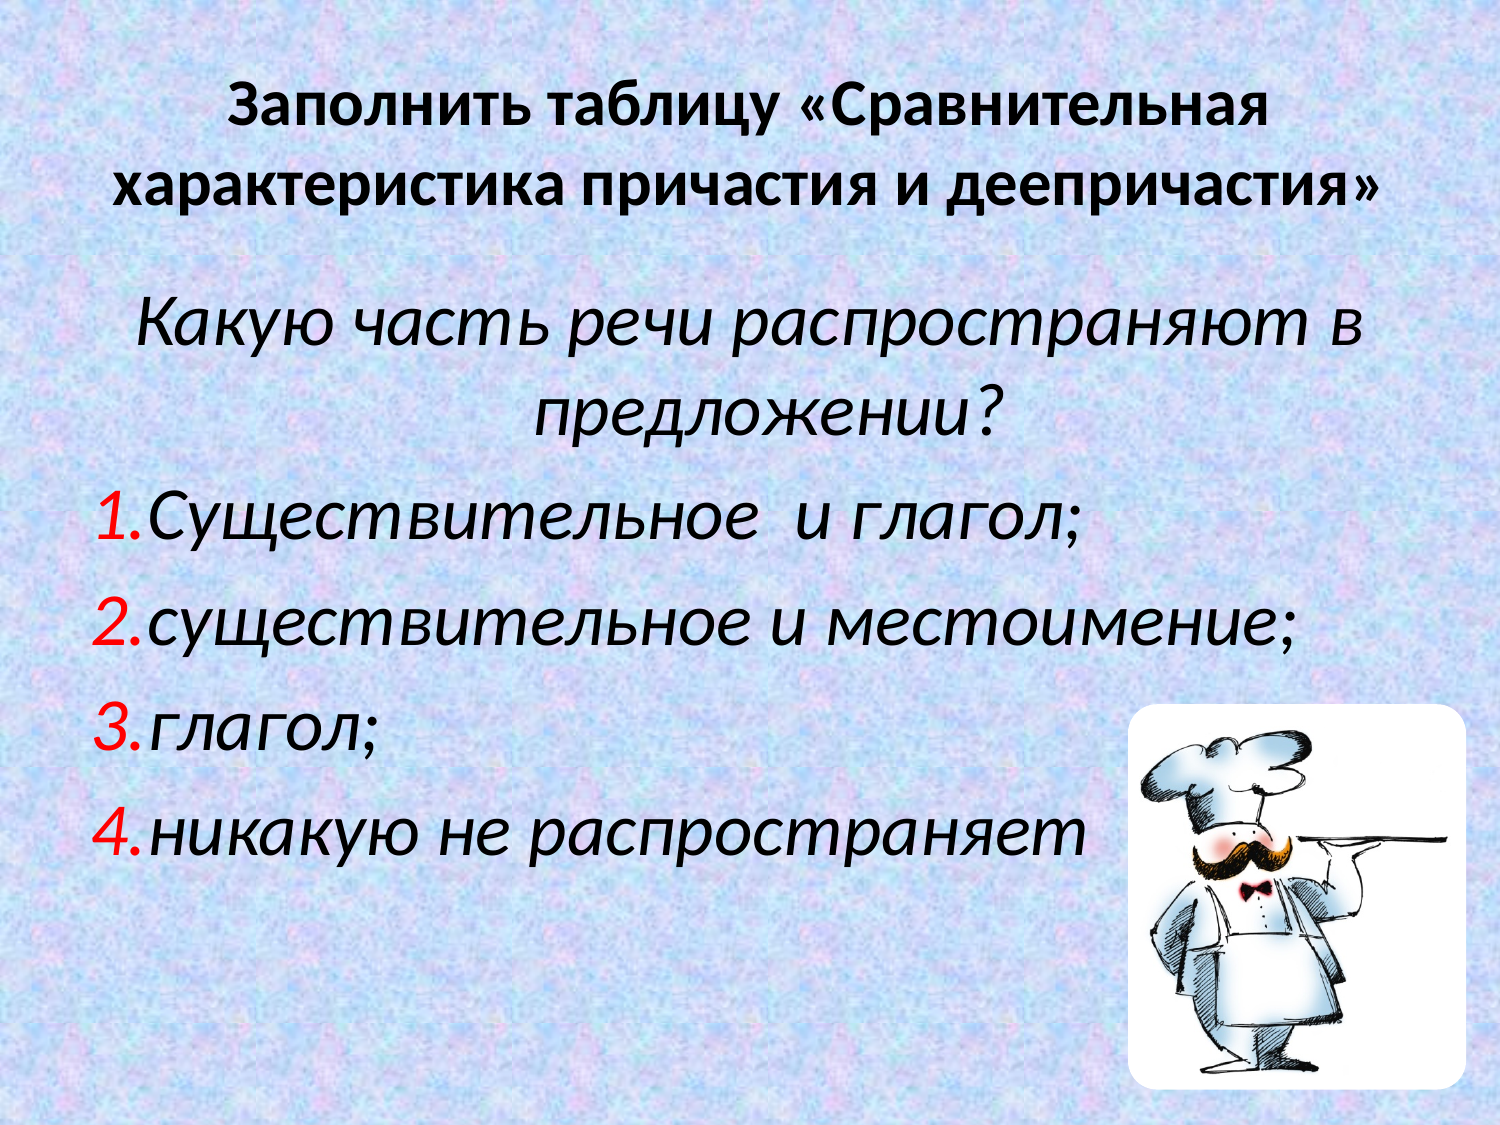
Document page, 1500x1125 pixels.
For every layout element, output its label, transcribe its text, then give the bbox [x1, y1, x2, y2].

list Какую часть речи распространяют в предложении? 1.Существительное и глагол; 2.существительное и местоимение; 3.глагол; 4.никакую не распространяет [75, 262, 1425, 1005]
title Заполнить таблицу «Сравнительная характеристика причастия и деепричастия» [75, 45, 1425, 233]
picture [0, 0, 1500, 1125]
